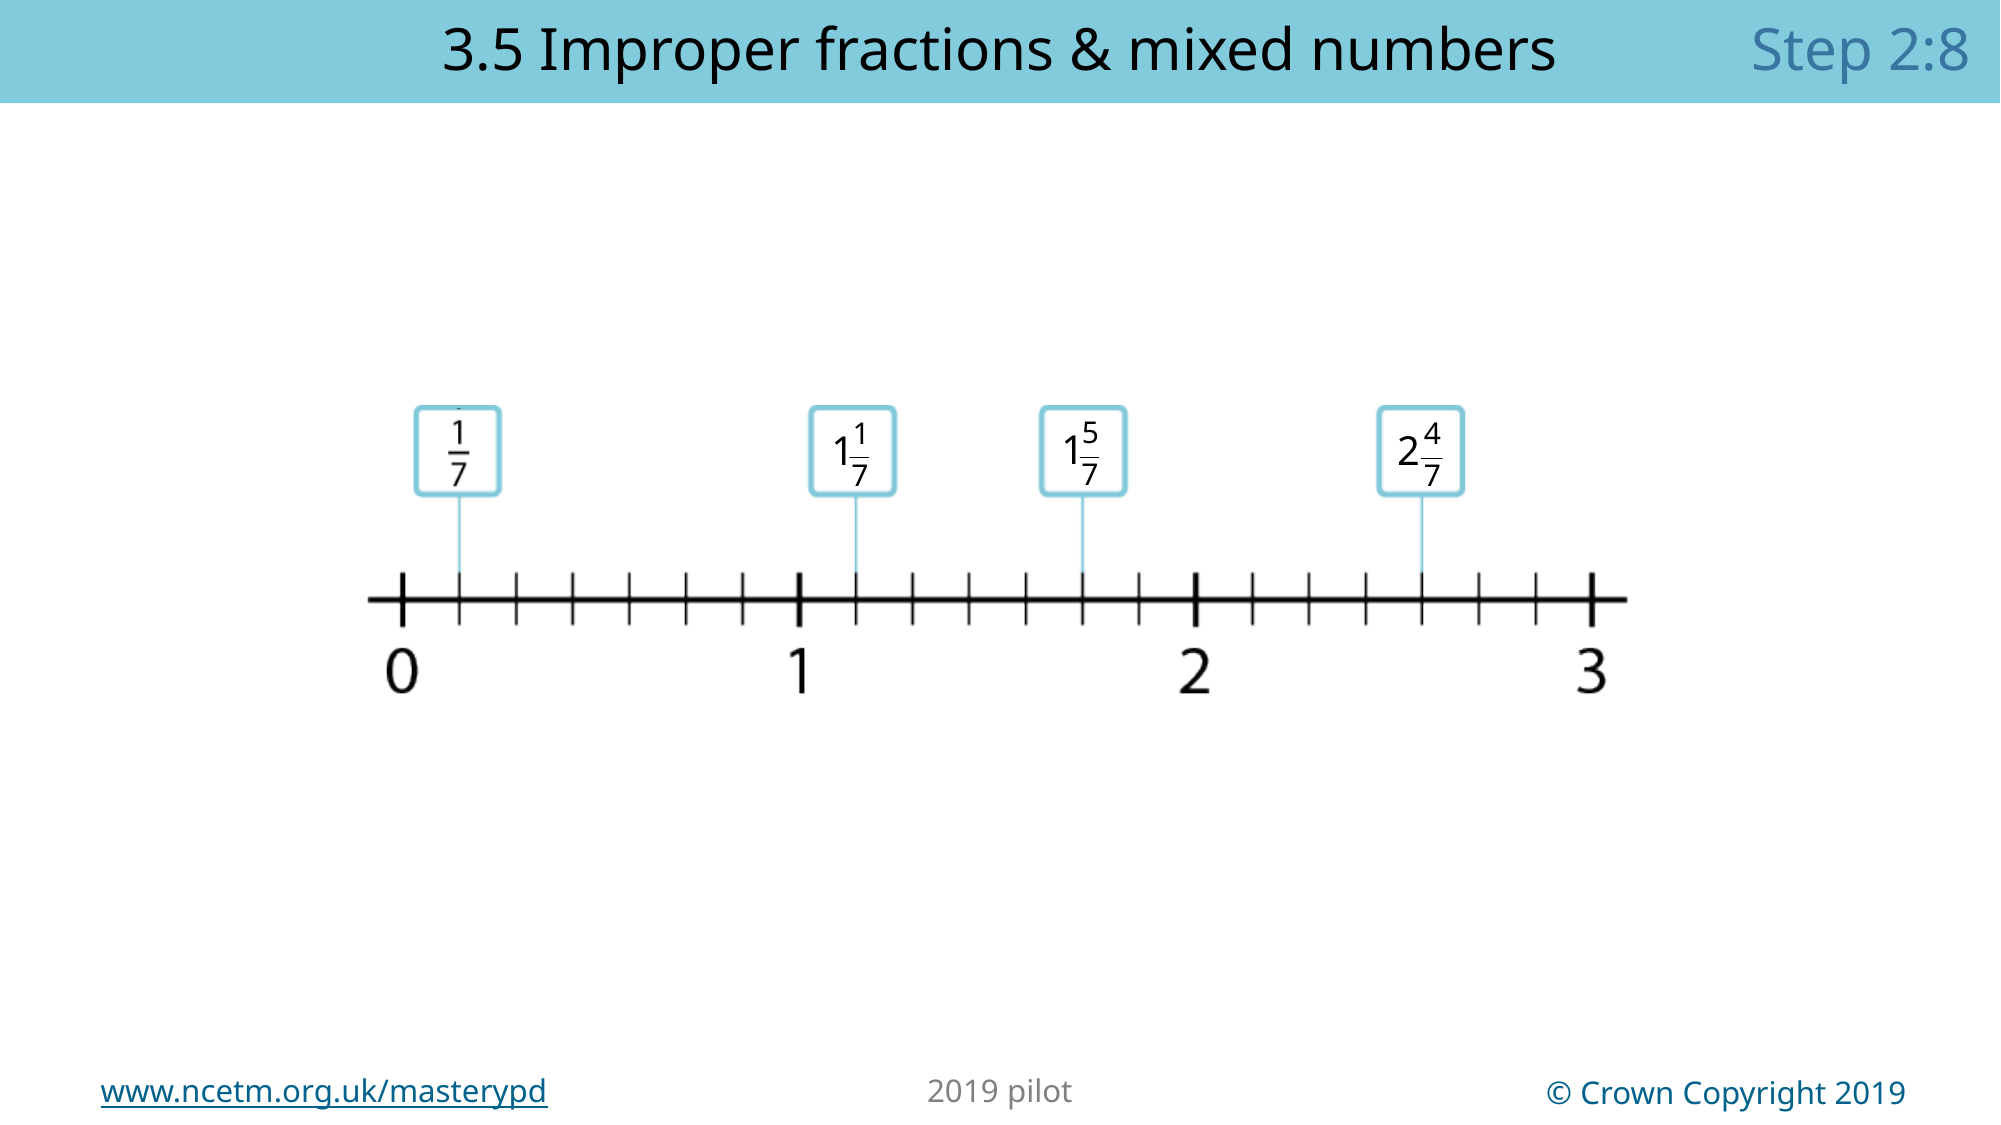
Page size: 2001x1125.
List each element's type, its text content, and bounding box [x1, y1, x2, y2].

list Step 2:8 [0, 0, 2000, 104]
picture [217, 405, 1783, 719]
